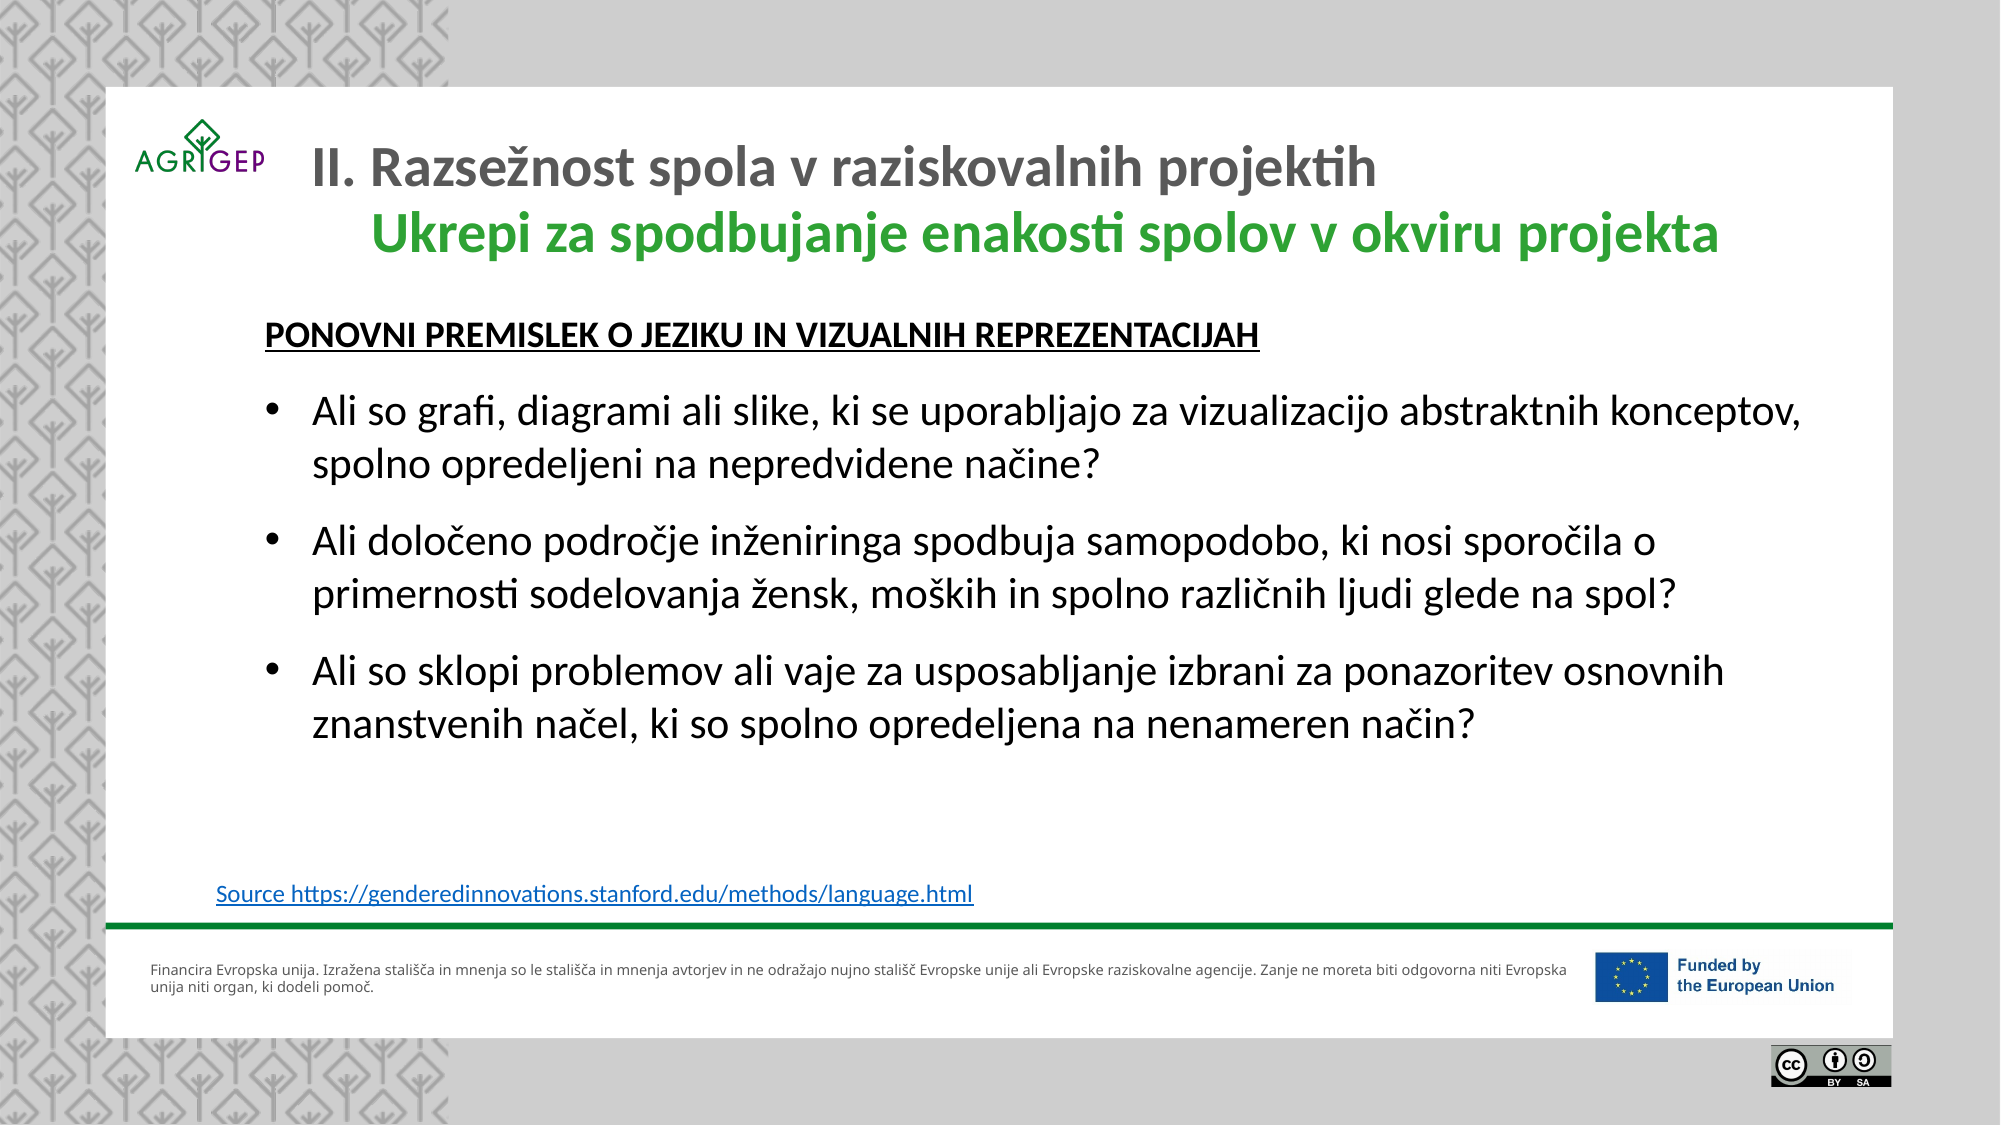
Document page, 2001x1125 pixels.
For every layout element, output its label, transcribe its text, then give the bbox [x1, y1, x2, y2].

text_box Ukrepi za spodbujanje enakosti spolov v okviru projekta [356, 186, 1750, 272]
text_box II. Razsežnost spola v raziskovalnih projektih [296, 121, 1657, 206]
text_box Source https://genderedinnovations.stanford.edu/methods/language.html [201, 870, 1163, 916]
picture [0, 0, 2001, 1125]
text_box PONOVNI PREMISLEK O JEZIKU IN VIZUALNIH REPREZENTACIJAH [250, 302, 1644, 363]
text_box Ali so grafi, diagrami ali slike, ki se uporabljajo za vizualizacijo abstraktnih konceptov, spolno opredeljeni na nepredvidene načine? Ali določeno področje inženiringa spodbuja samopodobo, ki nosi sporočila o primernosti sodelovanja žensk, moških in spolno različnih ljudi glede na spol? Ali so sklopi problemov ali vaje za usposabljanje izbrani za ponazoritev osnovnih znanstvenih načel, ki so spolno opredeljena na nenameren način? [250, 374, 1857, 755]
